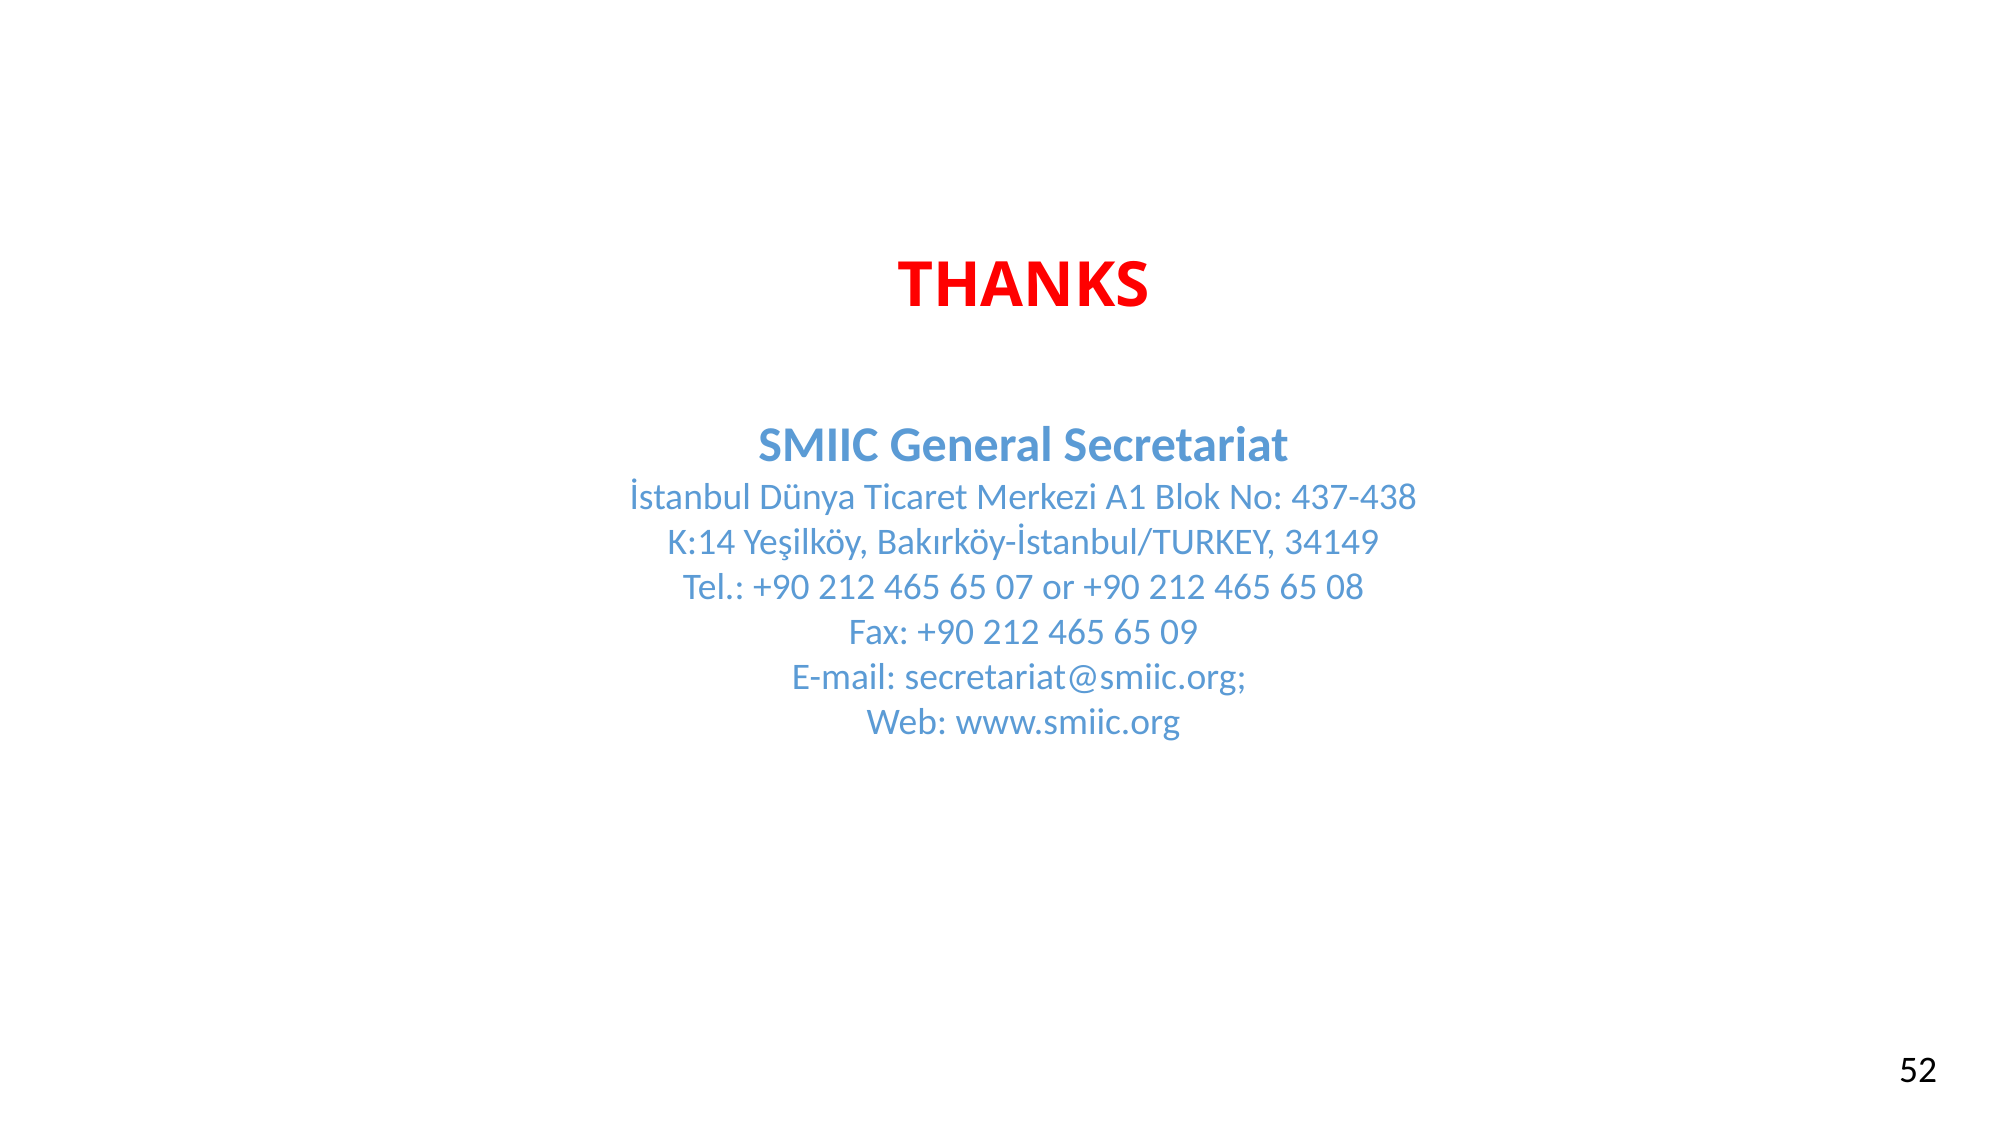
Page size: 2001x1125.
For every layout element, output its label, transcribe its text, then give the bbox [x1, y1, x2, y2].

text_box 52 [1884, 1037, 2000, 1097]
text_box SMIIC General Secretariat İstanbul Dünya Ticaret Merkezi A1 Blok No: 437-438 K:14 Yeşilköy, Bakırköy-İstanbul/TURKEY, 34149 Tel.: +90 212 465 65 07 or +90 212 465 65 08 Fax: +90 212 465 65 09 E-mail: secretariat@smiic.org; Web: www.smiic.org [599, 404, 1448, 750]
title THANKS [492, 184, 1556, 402]
